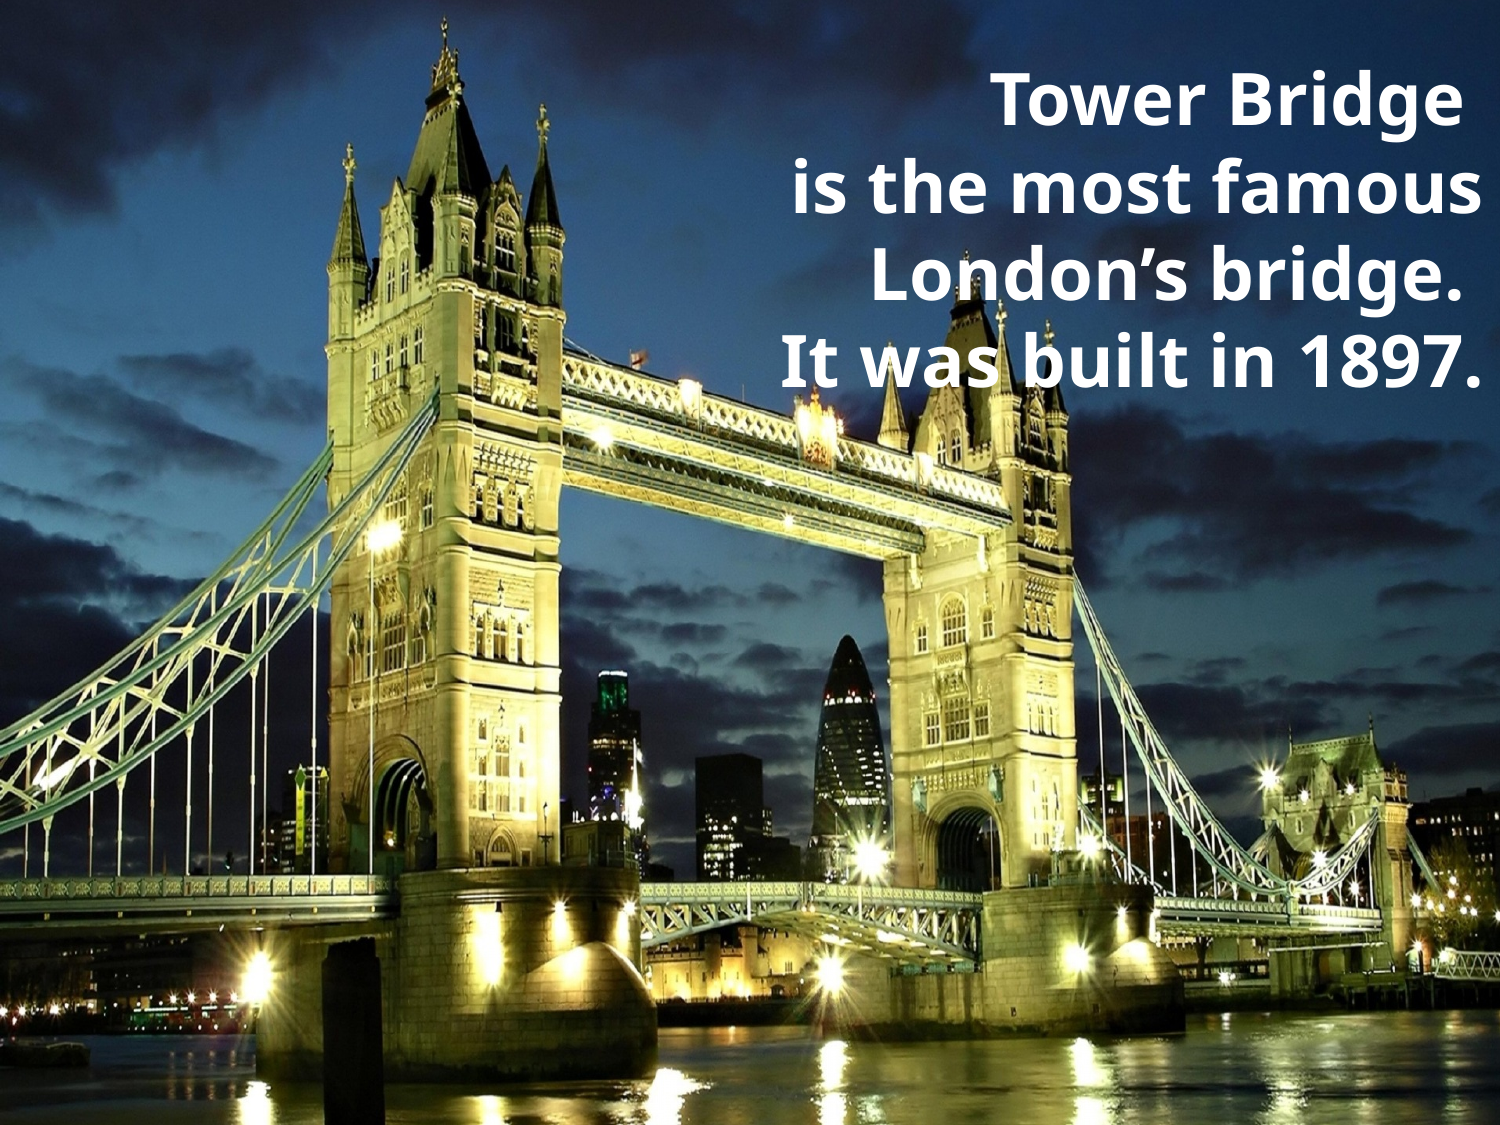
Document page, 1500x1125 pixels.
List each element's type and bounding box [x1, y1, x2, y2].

list [0, 0, 1500, 1125]
